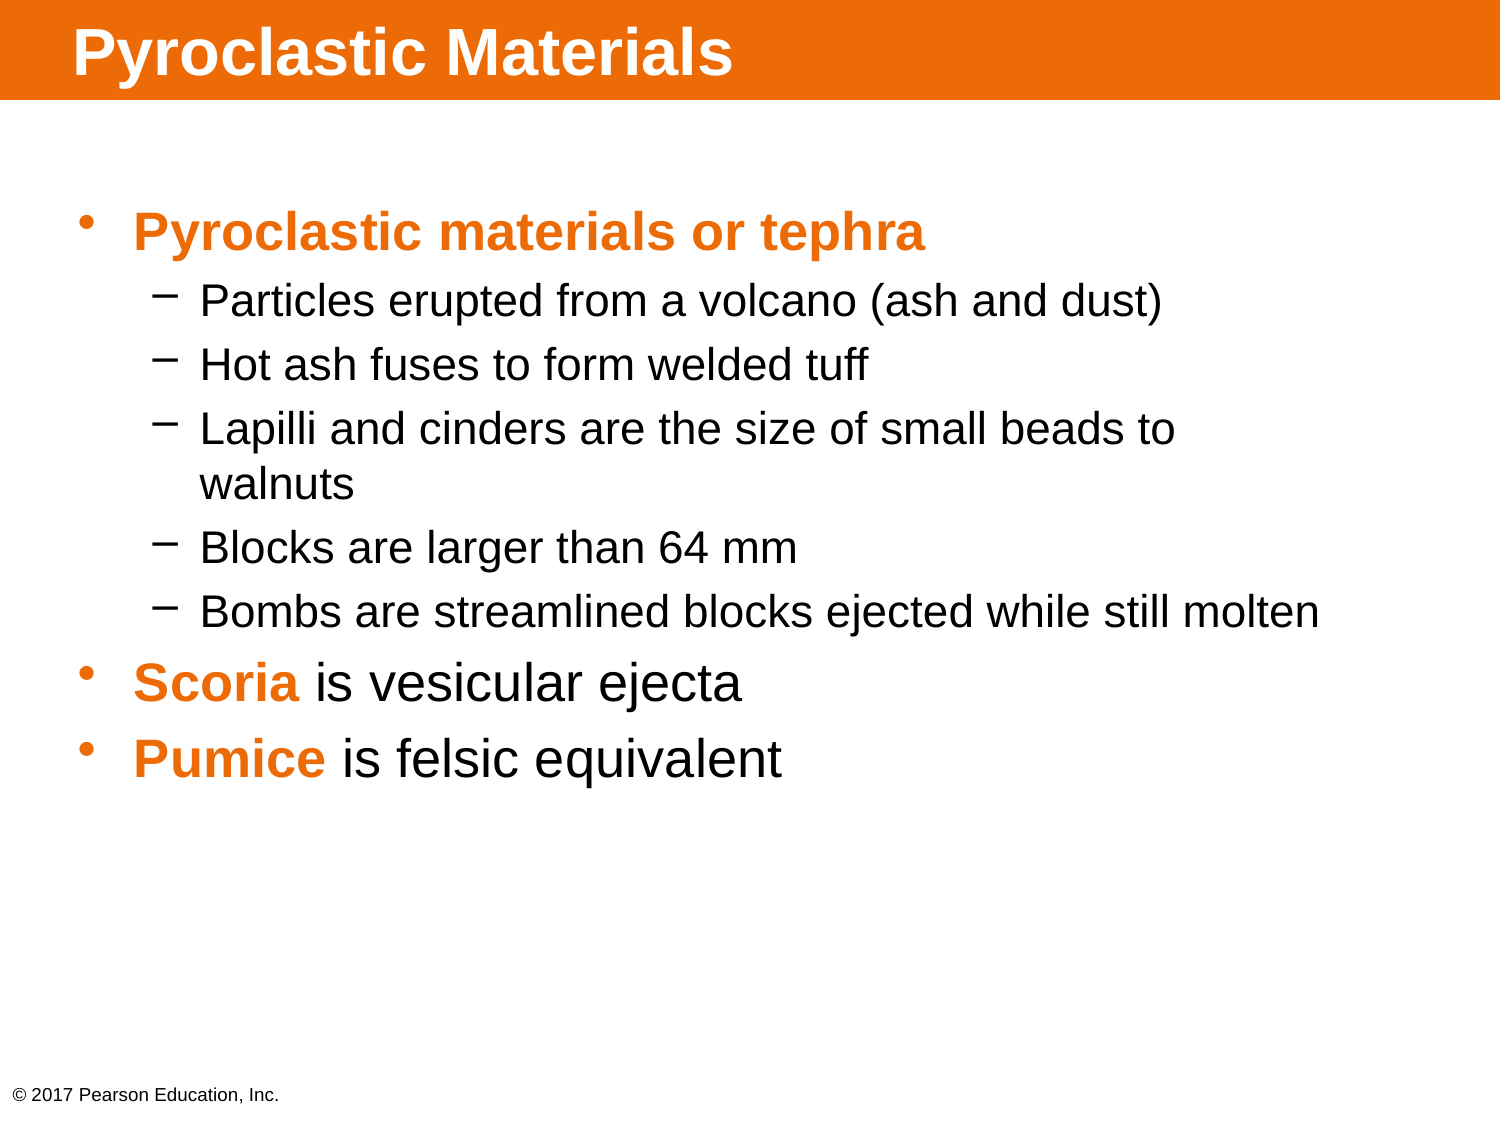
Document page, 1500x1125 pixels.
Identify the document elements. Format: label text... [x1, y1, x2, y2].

title Pyroclastic Materials [0, 1, 1498, 97]
list Pyroclastic materials or tephra Particles erupted from a volcano (ash and dust) Hot ash fuses to form welded tuff Lapilli and cinders are the size of small beads to walnuts Blocks are larger than 64 mm Bombs are streamlined blocks ejected while still molten Scoria is vesicular ejecta Pumice is felsic equivalent [62, 188, 1349, 812]
